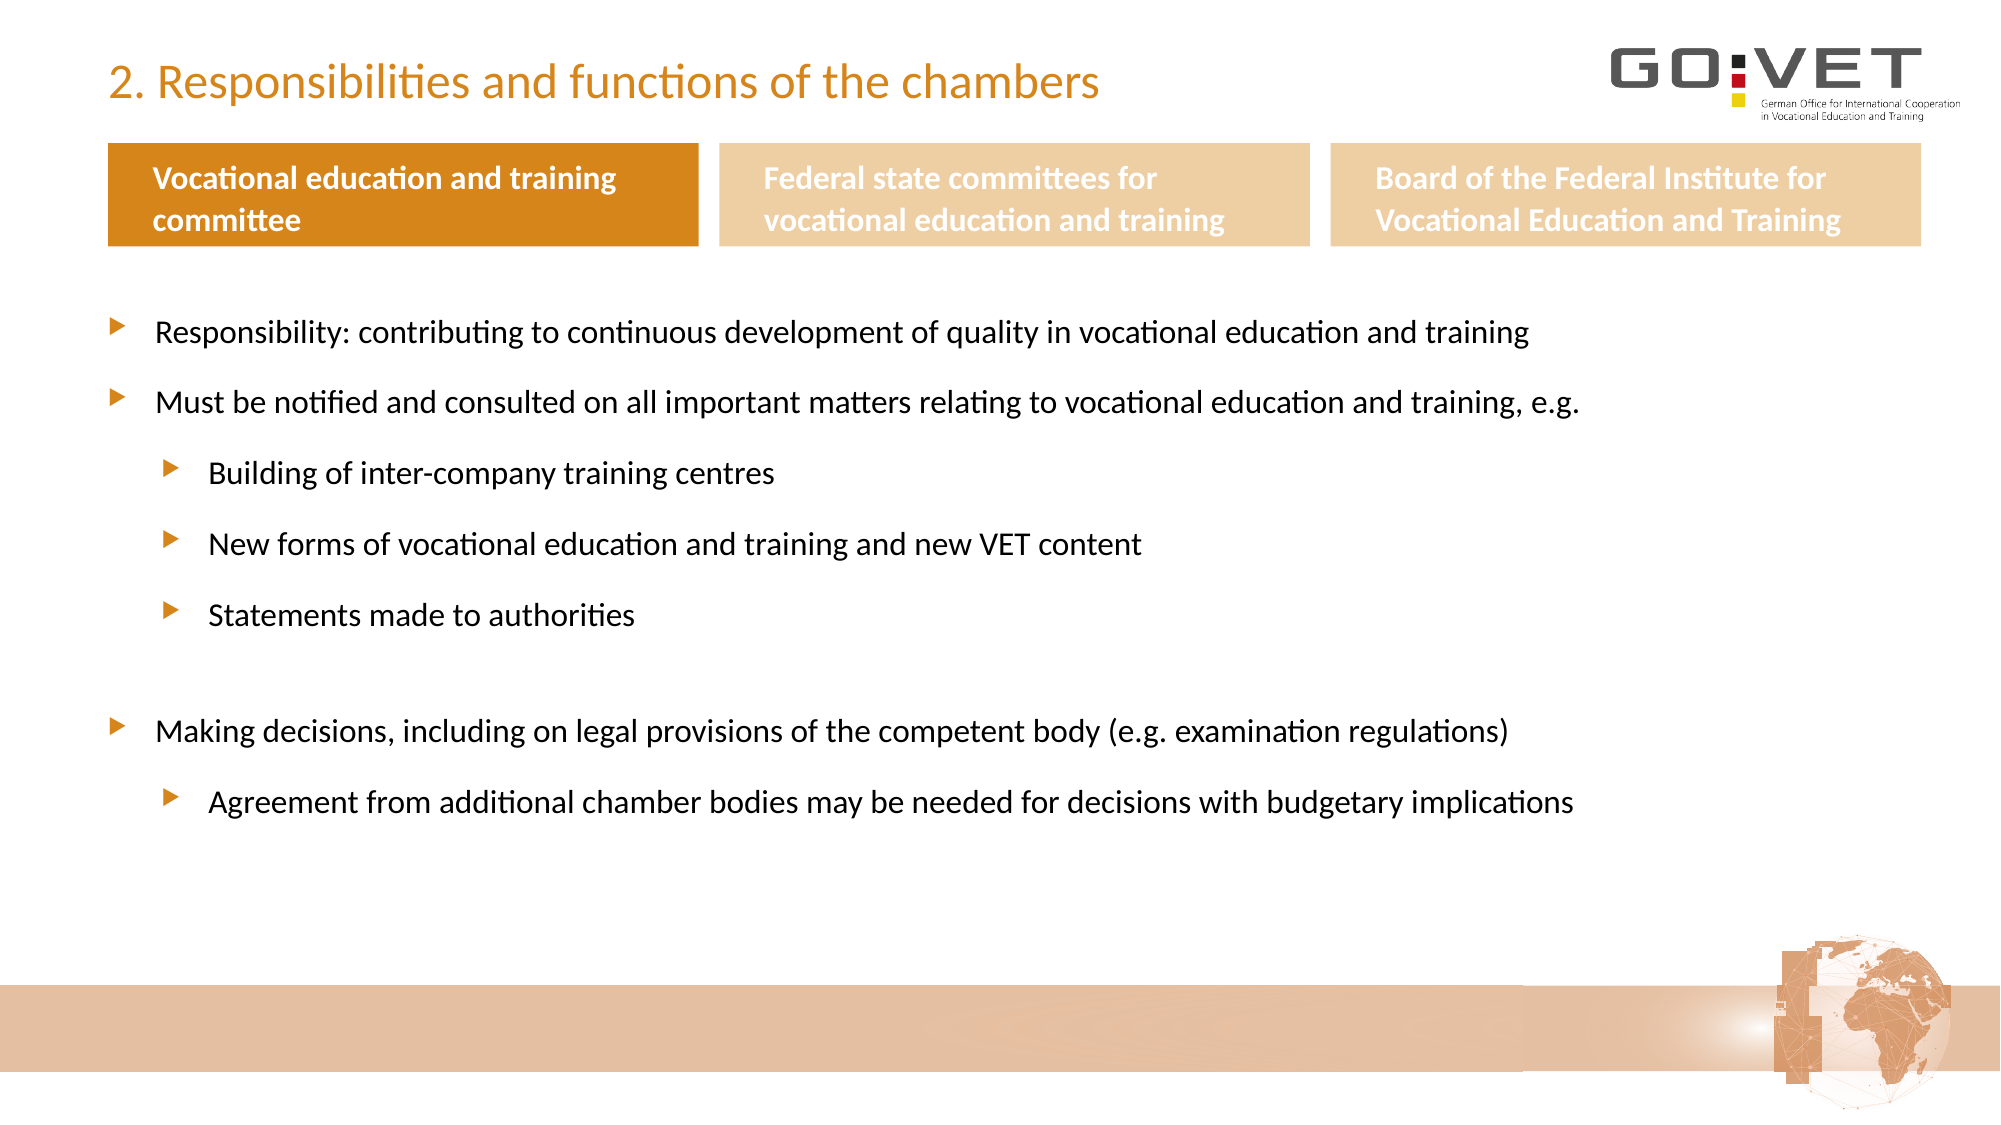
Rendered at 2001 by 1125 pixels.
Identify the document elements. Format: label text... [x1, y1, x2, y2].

picture [1611, 48, 1960, 122]
text_box Board of the Federal Institute for Vocational Education and Training (BIBB) Umbrella organisation of the German Chambers of Industry and Commerce (DIHK) and the German Confederation of Skilled Crafts (ZDH), at national level [1330, 143, 1922, 247]
text_box Responsibility: contributing to continuous development of quality in vocational education and training Must be notified and consulted on all important matters relating to vocational education and training, e.g. Building of inter-company training centres New forms of vocational education and training and new VET content Statements made to authorities Making decisions, including on legal provisions of the competent body (e.g. examination regulations) Agreement from additional chamber bodies may be needed for decisions with budgetary implications [108, 303, 1631, 821]
text_box [78, 254, 1922, 930]
text_box Federal state committees for vocational education and training Involvement of chambers and chamber organisations across the federal state, at federal state level [719, 143, 1310, 247]
text_box Vocational education and training committee Managed by chambers at regional level [108, 143, 699, 247]
title 2. Responsibilities and functions of the chambers [108, 48, 1585, 122]
